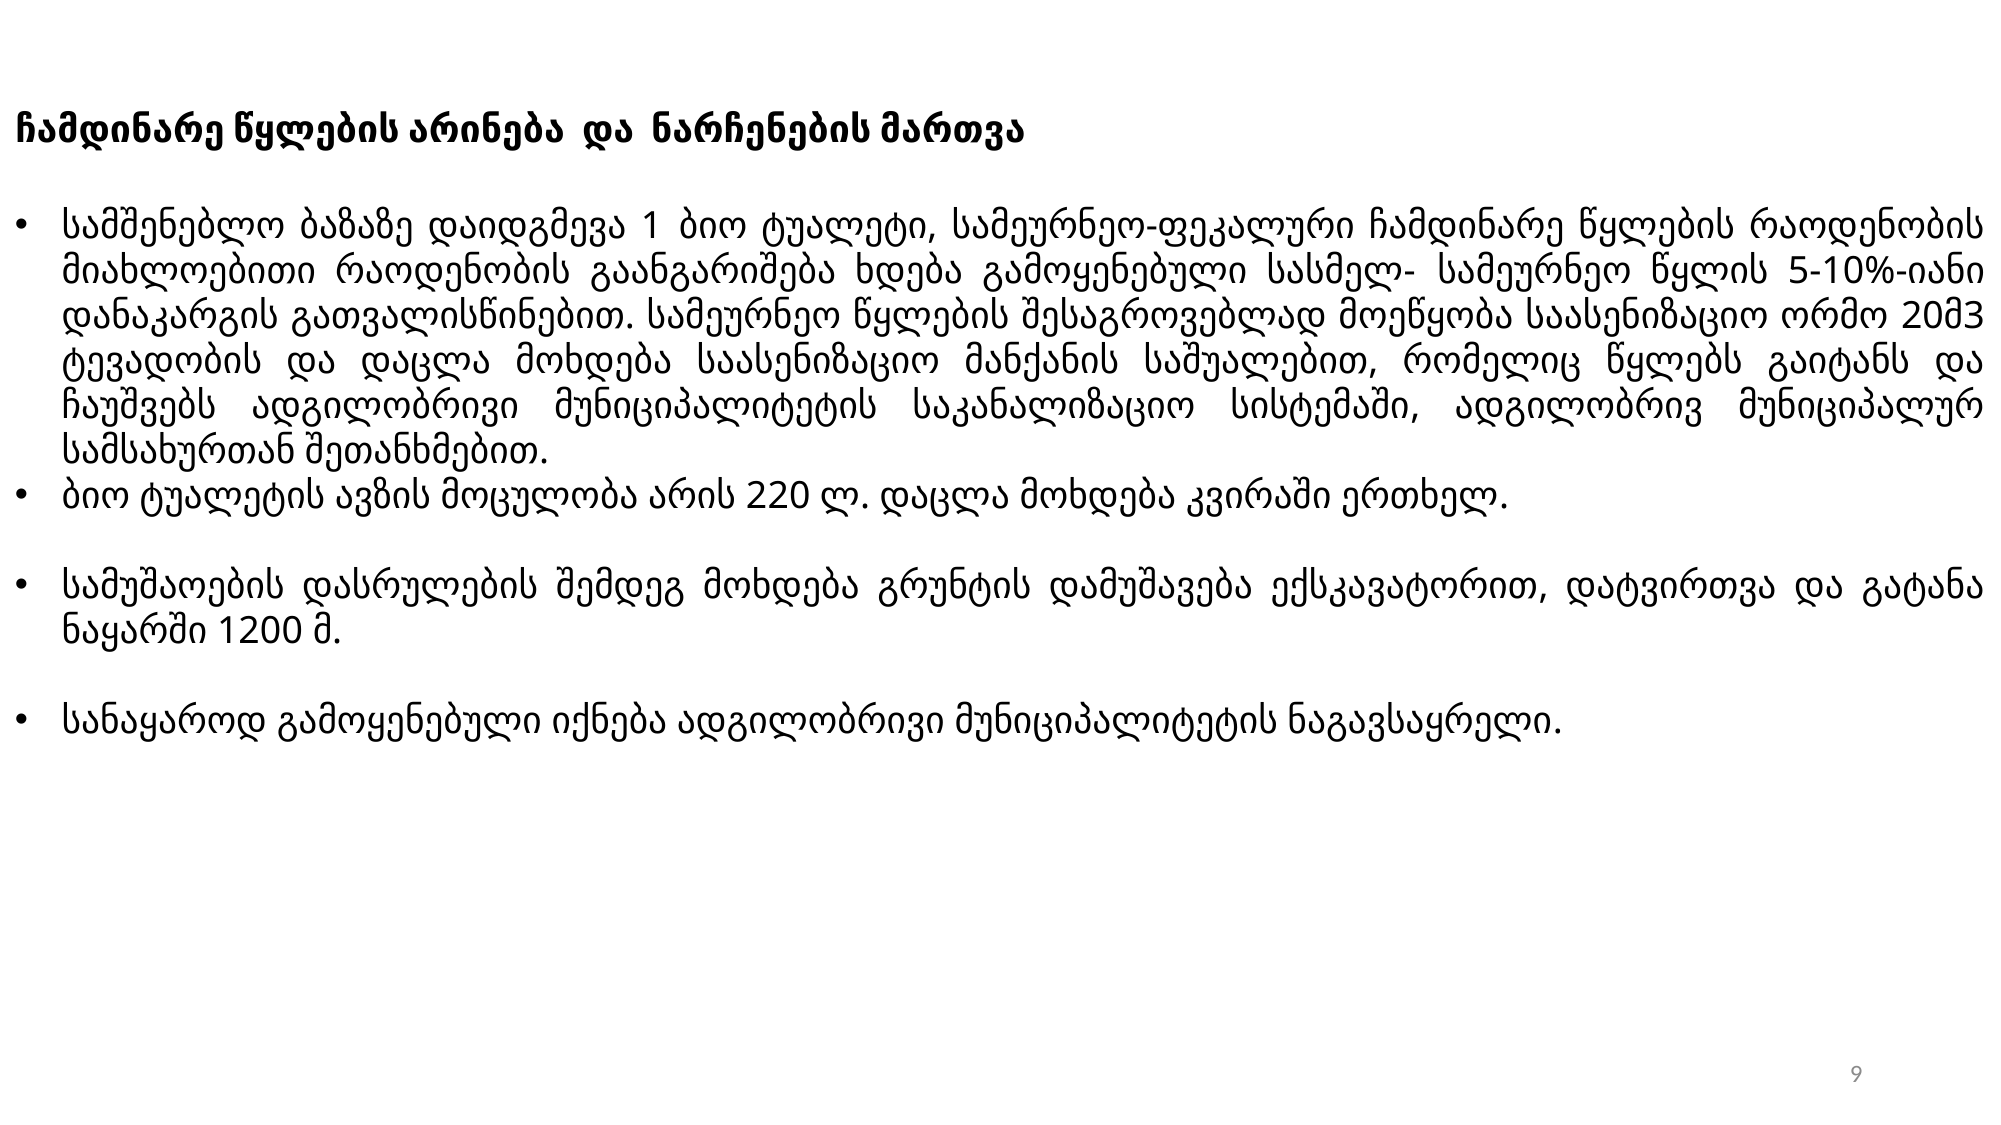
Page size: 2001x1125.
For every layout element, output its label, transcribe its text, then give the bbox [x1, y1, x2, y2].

slide_number 9 [1412, 1042, 1863, 1103]
text_box ჩამდინარე წყლების არინება და ნარჩენების მართვა [0, 97, 1041, 157]
text_box სამშენებლო ბაზაზე დაიდგმევა 1 ბიო ტუალეტი, სამეურნეო-ფეკალური ჩამდინარე წყლების რაოდენობის მიახლოებითი რაოდენობის გაანგარიშება ხდება გამოყენებული სასმელ- სამეურნეო წყლის 5-10%-იანი დანაკარგის გათვალისწინებით. სამეურნეო წყლების შესაგროვებლად მოეწყობა საასენიზაციო ორმო 20მ3 ტევადობის და დაცლა მოხდება საასენიზაციო მანქანის საშუალებით, რომელიც წყლებს გაიტანს და ჩაუშვებს ადგილობრივი მუნიციპალიტეტის საკანალიზაციო სისტემაში, ადგილობრივ მუნიციპალურ სამსახურთან შეთანხმებით. ბიო ტუალეტის ავზის მოცულობა არის 220 ლ. დაცლა მოხდება კვირაში ერთხელ. სამუშაოების დასრულების შემდეგ მოხდება გრუნტის დამუშავება ექსკავატორით, დატვირთვა და გატანა ნაყარში 1200 მ. სანაყაროდ გამოყენებული იქნება ადგილობრივი მუნიციპალიტეტის ნაგავსაყრელი. [0, 193, 2000, 839]
